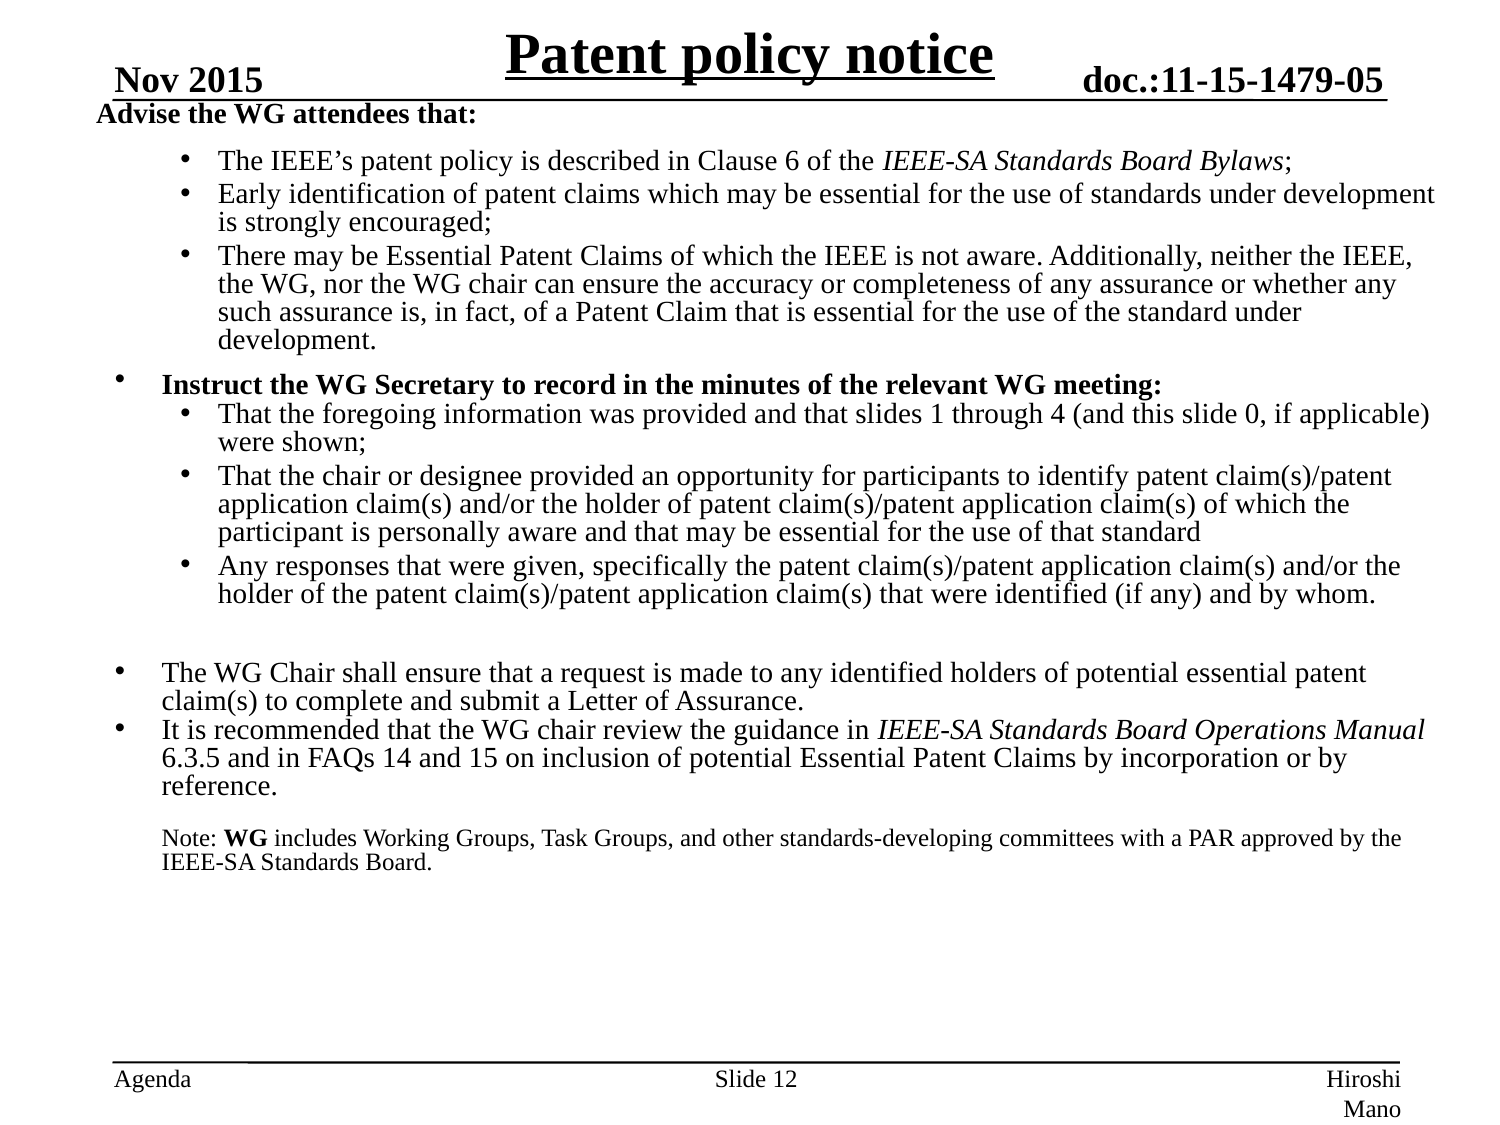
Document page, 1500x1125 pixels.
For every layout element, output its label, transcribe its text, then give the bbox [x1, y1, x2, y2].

slide_number Slide 12 [712, 1061, 800, 1093]
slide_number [114, 54, 265, 101]
text_box [112, 0, 1388, 137]
footer Hiroshi Mano (KDTI) [1324, 1061, 1402, 1093]
text_box [62, 137, 1450, 1050]
list Advise the WG attendees that: The IEEE’s patent policy is described in Clause 6 of the IEEE-SA Standards Board Bylaws; Early identification of patent claims which may be essential for the use of standards under development is strongly encouraged; There may be Essential Patent Claims of which the IEEE is not aware. Additionally, neither the IEEE, the WG, nor the WG chair can ensure the accuracy or completeness of any assurance or whether any such assurance is, in fact, of a Patent Claim that is essential for the use of the standard under development. Instruct the WG Secretary to record in the minutes of the relevant WG meeting: That the foregoing information was provided and that slides 1 through 4 (and this slide 0, if applicable) were shown; That the chair or designee provided an opportunity for participants to identify patent claim(s)/patent application claim(s) and/or the holder of patent claim(s)/patent application claim(s) of which the participant is personally aware and that may be essential for the use of that standard Any responses that were given, specifically the patent claim(s)/patent application claim(s) and/or the holder of the patent claim(s)/patent application claim(s) that were identified (if any) and by whom. The WG Chair shall ensure that a request is made to any identified holders of potential essential patent claim(s) to complete and submit a Letter of Assurance. It is recommended that the WG chair review the guidance in IEEE-SA Standards Board Operations Manual 6.3.5 and in FAQs 14 and 15 on inclusion of potential Essential Patent Claims by incorporation or by reference. Note: WG includes Working Groups, Task Groups, and other standards-developing committees with a PAR approved by the IEEE-SA Standards Board. [24, 87, 1463, 1063]
